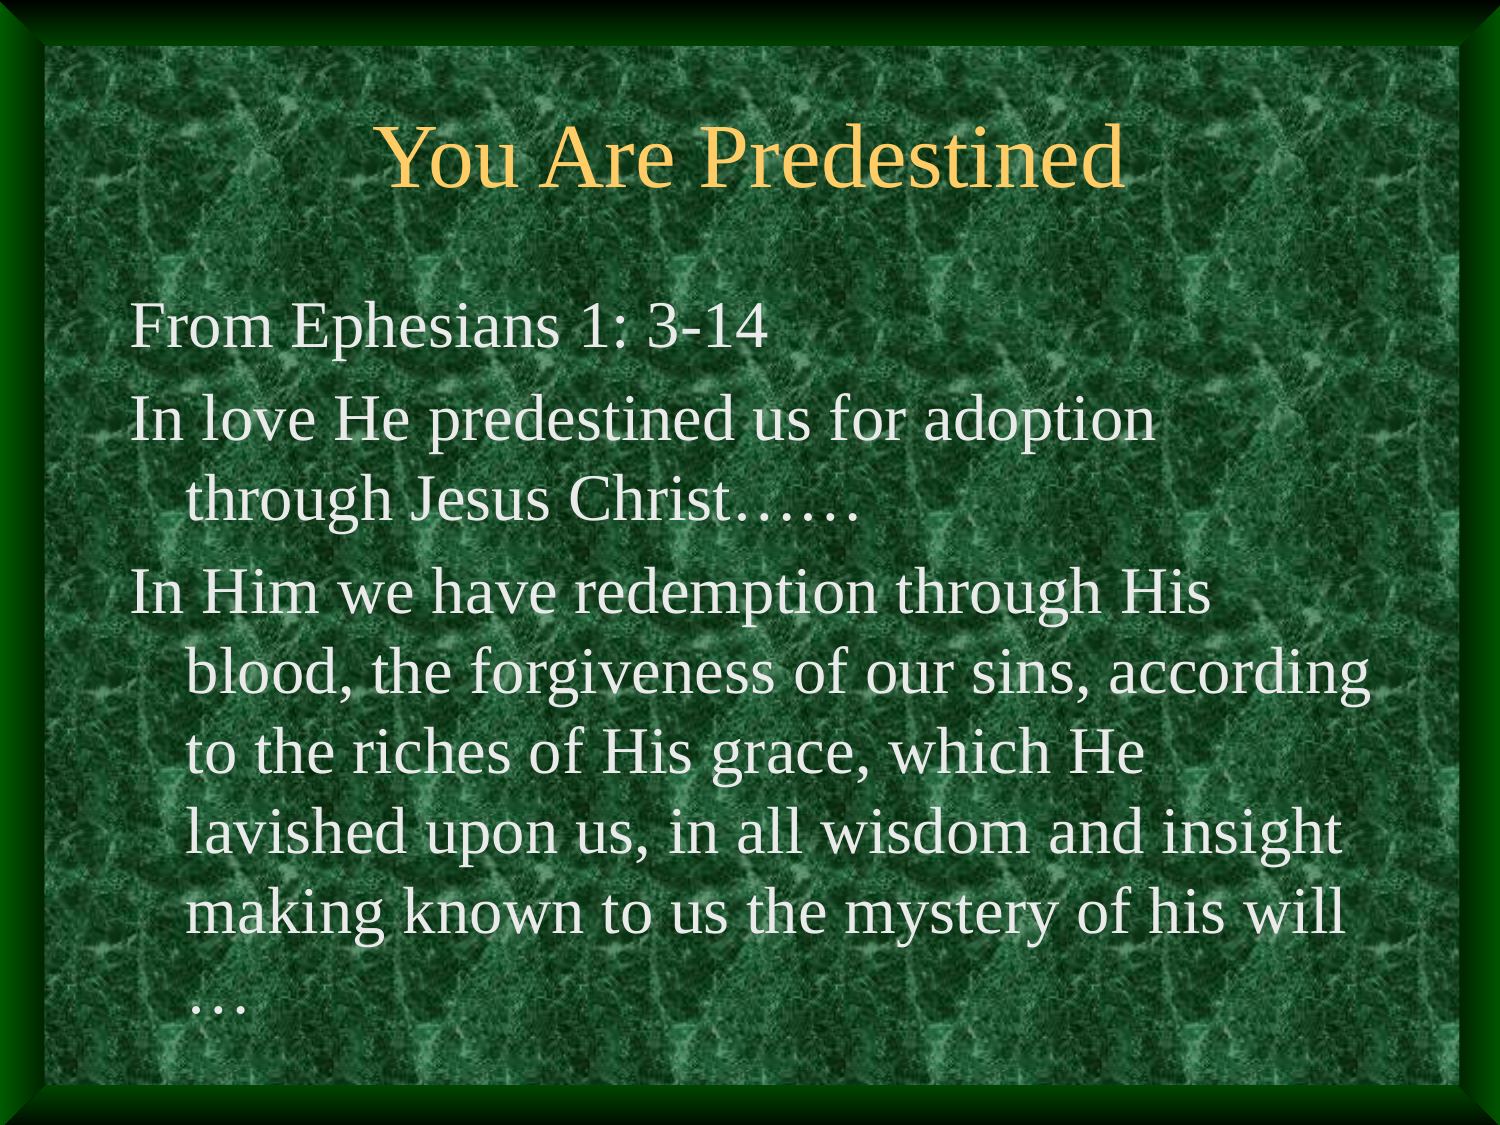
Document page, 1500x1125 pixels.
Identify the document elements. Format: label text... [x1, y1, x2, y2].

picture [44, 46, 1460, 1085]
title You Are Predestined [112, 57, 1388, 246]
list From Ephesians 1: 3-14 In love He predestined us for adoption through Jesus Christ…… In Him we have redemption through His blood, the forgiveness of our sins, according to the riches of His grace, which He lavished upon us, in all wisdom and insight making known to us the mystery of his will … [114, 273, 1390, 1050]
